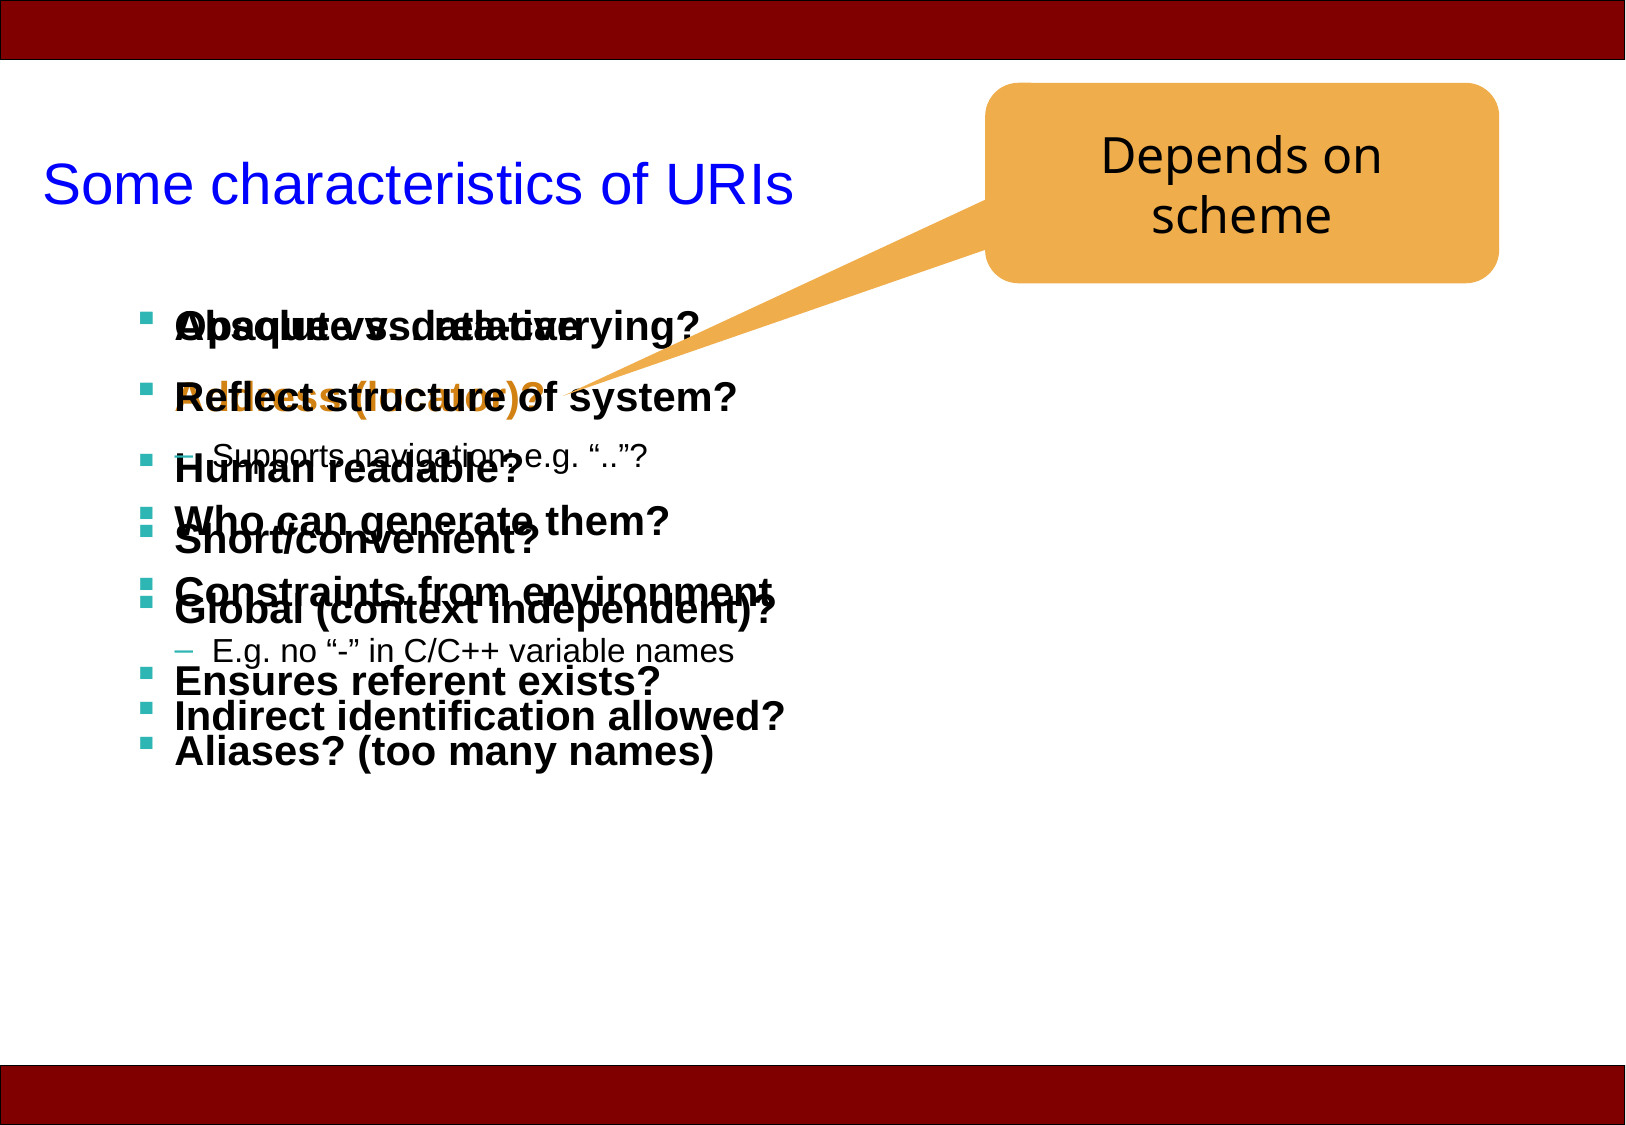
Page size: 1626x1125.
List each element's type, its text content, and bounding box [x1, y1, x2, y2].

list Opaque vs. data-carrying? Reflect structure of system? Supports navigation: e.g. “..”? Who can generate them? Constraints from environment E.g. no “-” in C/C++ variable names Indirect identification allowed? [121, 291, 1504, 932]
text_box Depends on scheme [562, 82, 1500, 397]
title Some characteristics of URIs [27, 142, 985, 225]
